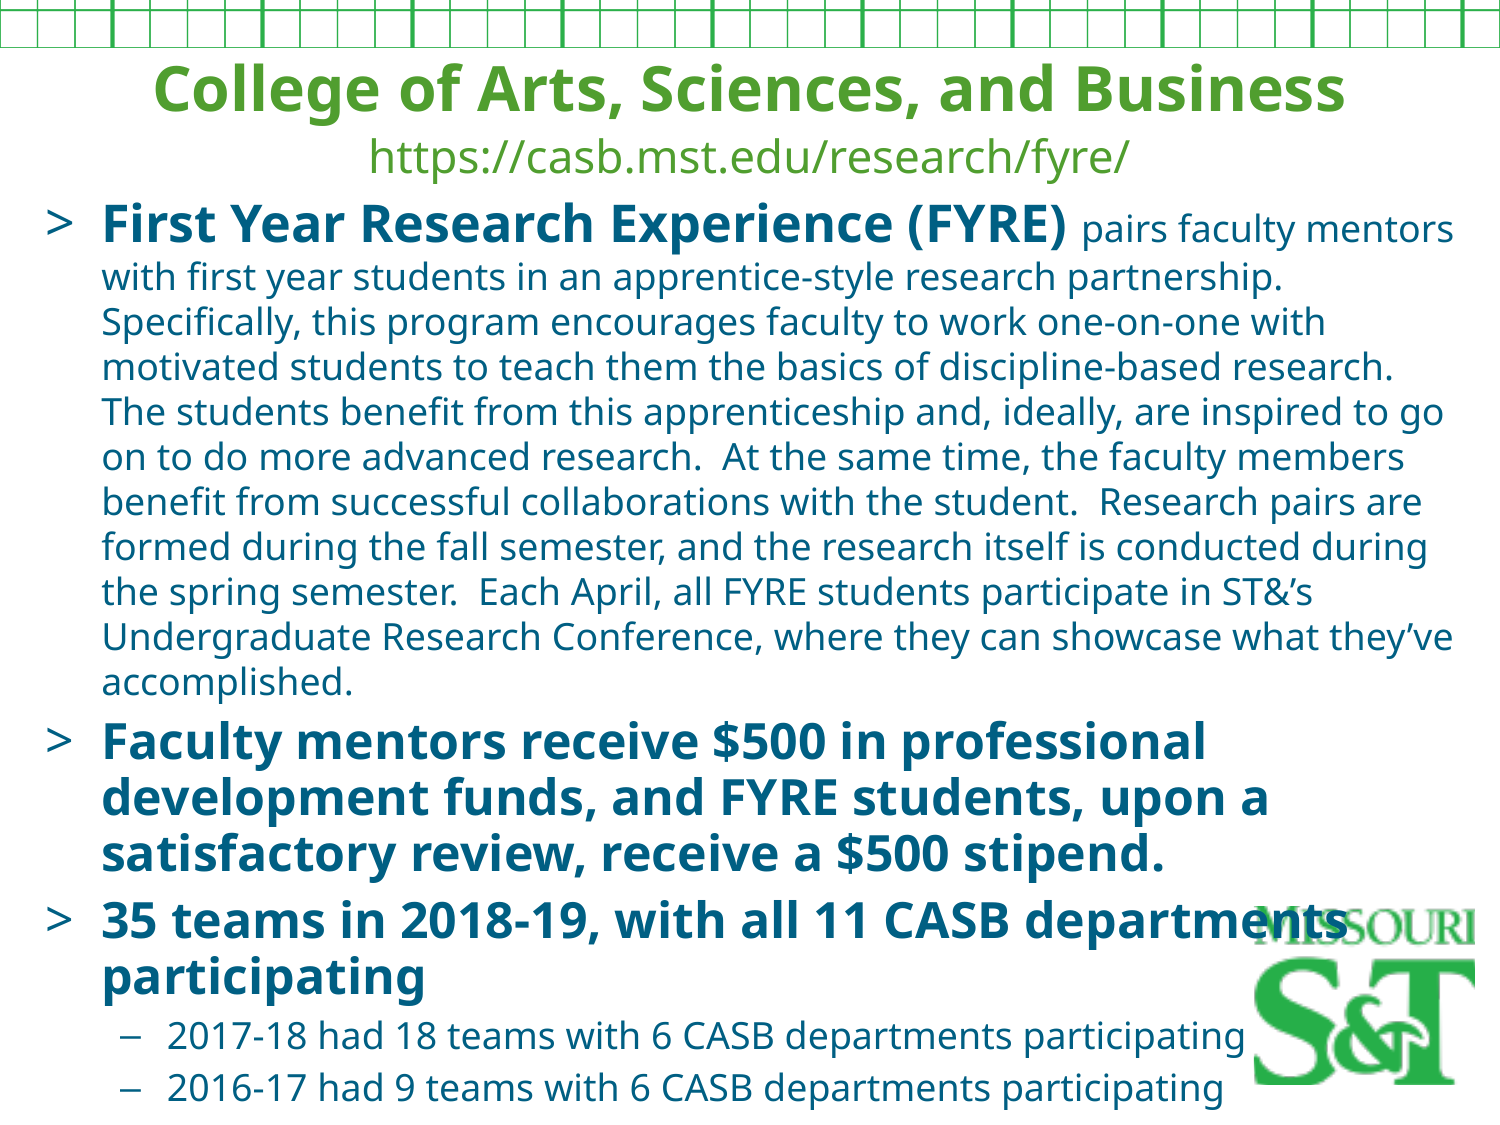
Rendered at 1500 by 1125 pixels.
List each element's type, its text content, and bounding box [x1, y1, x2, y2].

list College of Arts, Sciences, and Business https://casb.mst.edu/research/fyre/ [68, 50, 1432, 192]
list First Year Research Experience (FYRE) pairs faculty mentors with first year students in an apprentice-style research partnership. Specifically, this program encourages faculty to work one-on-one with motivated students to teach them the basics of discipline-based research. The students benefit from this apprenticeship and, ideally, are inspired to go on to do more advanced research. At the same time, the faculty members benefit from successful collaborations with the student. Research pairs are formed during the fall semester, and the research itself is conducted during the spring semester. Each April, all FYRE students participate in ST&’s Undergraduate Research Conference, where they can showcase what they’ve accomplished. Faculty mentors receive $500 in professional development funds, and FYRE students, upon a satisfactory review, receive a $500 stipend. 35 teams in 2018-19, with all 11 CASB departments participating 2017-18 had 18 teams with 6 CASB departments participating 2016-17 had 9 teams with 6 CASB departments participating [30, 183, 1487, 1098]
picture [0, 0, 1500, 48]
